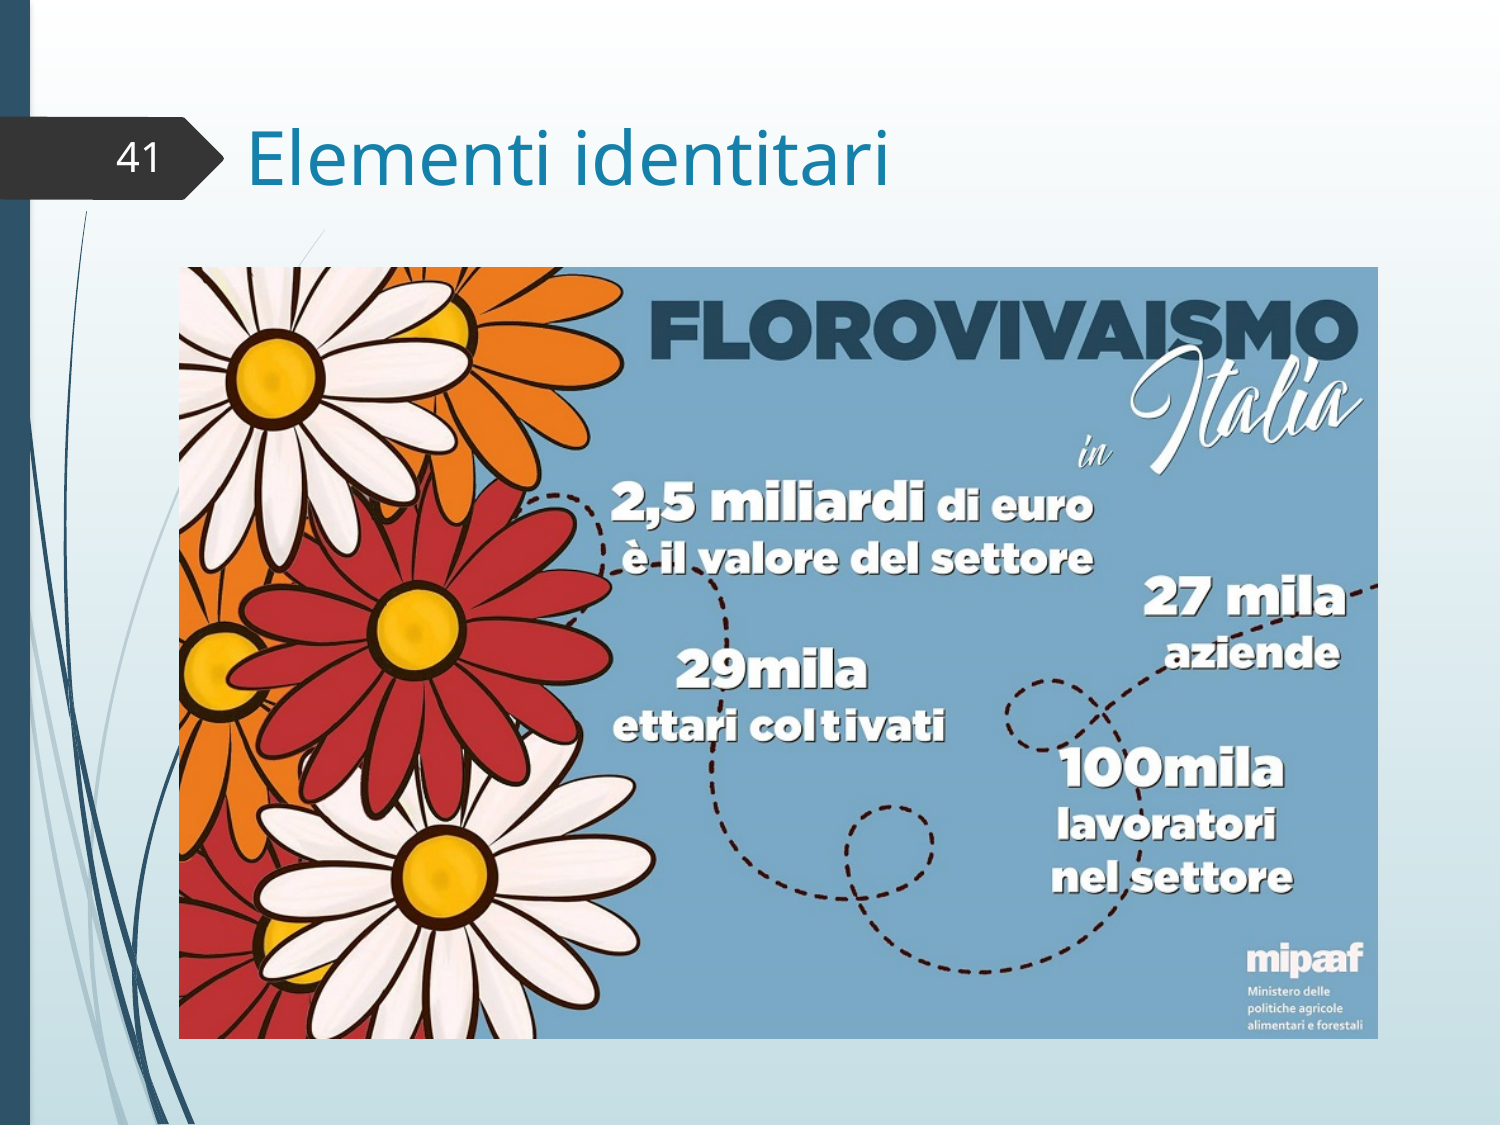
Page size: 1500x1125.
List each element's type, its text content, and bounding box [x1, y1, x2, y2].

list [179, 266, 1378, 1039]
slide_number 41 [83, 129, 180, 190]
title Elementi identitari [230, 102, 1400, 220]
